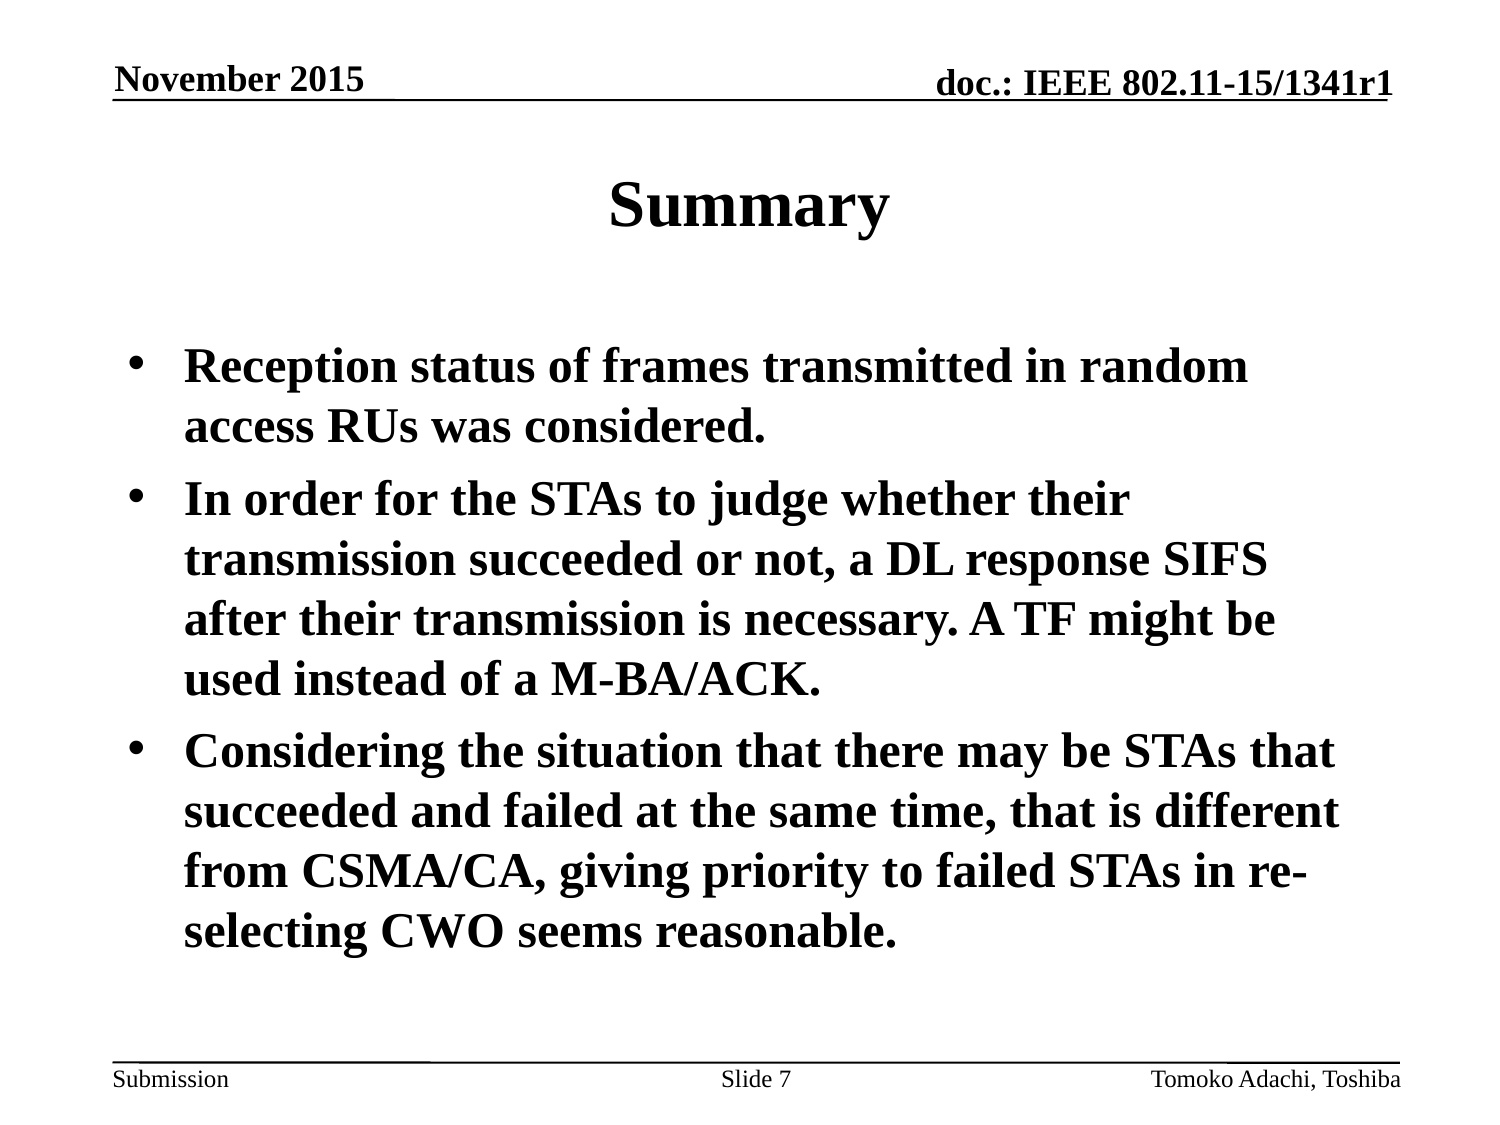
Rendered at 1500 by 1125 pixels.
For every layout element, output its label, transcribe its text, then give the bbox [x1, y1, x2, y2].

footer Tomoko Adachi, Toshiba [878, 1061, 1402, 1093]
title Summary [112, 112, 1388, 288]
slide_number Slide 7 [712, 1061, 800, 1123]
list Reception status of frames transmitted in random access RUs was considered. In order for the STAs to judge whether their transmission succeeded or not, a DL response SIFS after their transmission is necessary. A TF might be used instead of a M-BA/ACK. Considering the situation that there may be STAs that succeeded and failed at the same time, that is different from CSMA/CA, giving priority to failed STAs in re-selecting CWO seems reasonable. [112, 324, 1388, 1000]
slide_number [114, 54, 423, 100]
